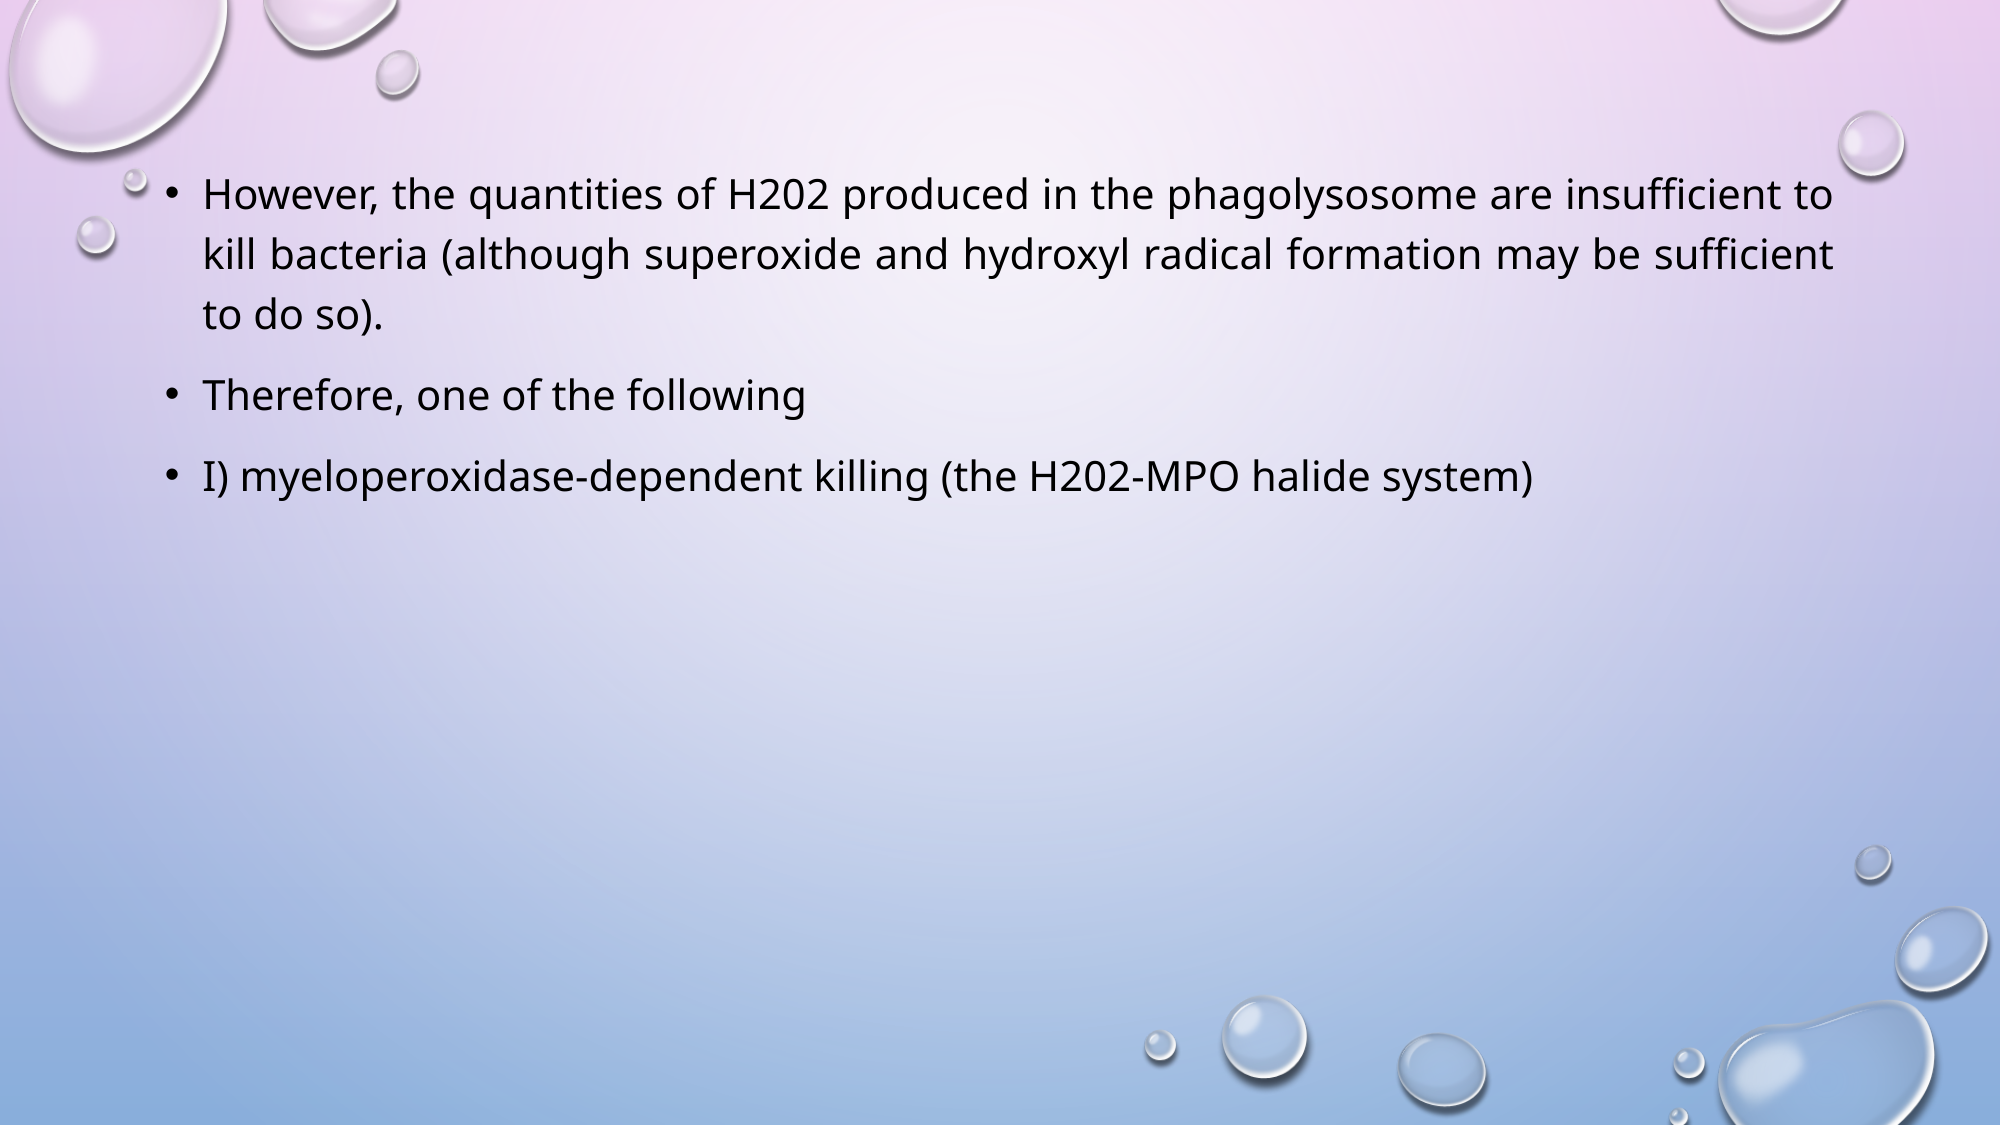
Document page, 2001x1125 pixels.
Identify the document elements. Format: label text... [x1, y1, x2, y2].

list However, the quantities of H202 produced in the phagolysosome are insufficient to kill bacteria (although superoxide and hydroxyl radical formation may be sufficient to do so). Therefore, one of the following I) myeloperoxidase-dependent killing (the H202-MPO halide system) [149, 149, 1850, 950]
picture [0, 0, 2000, 1125]
